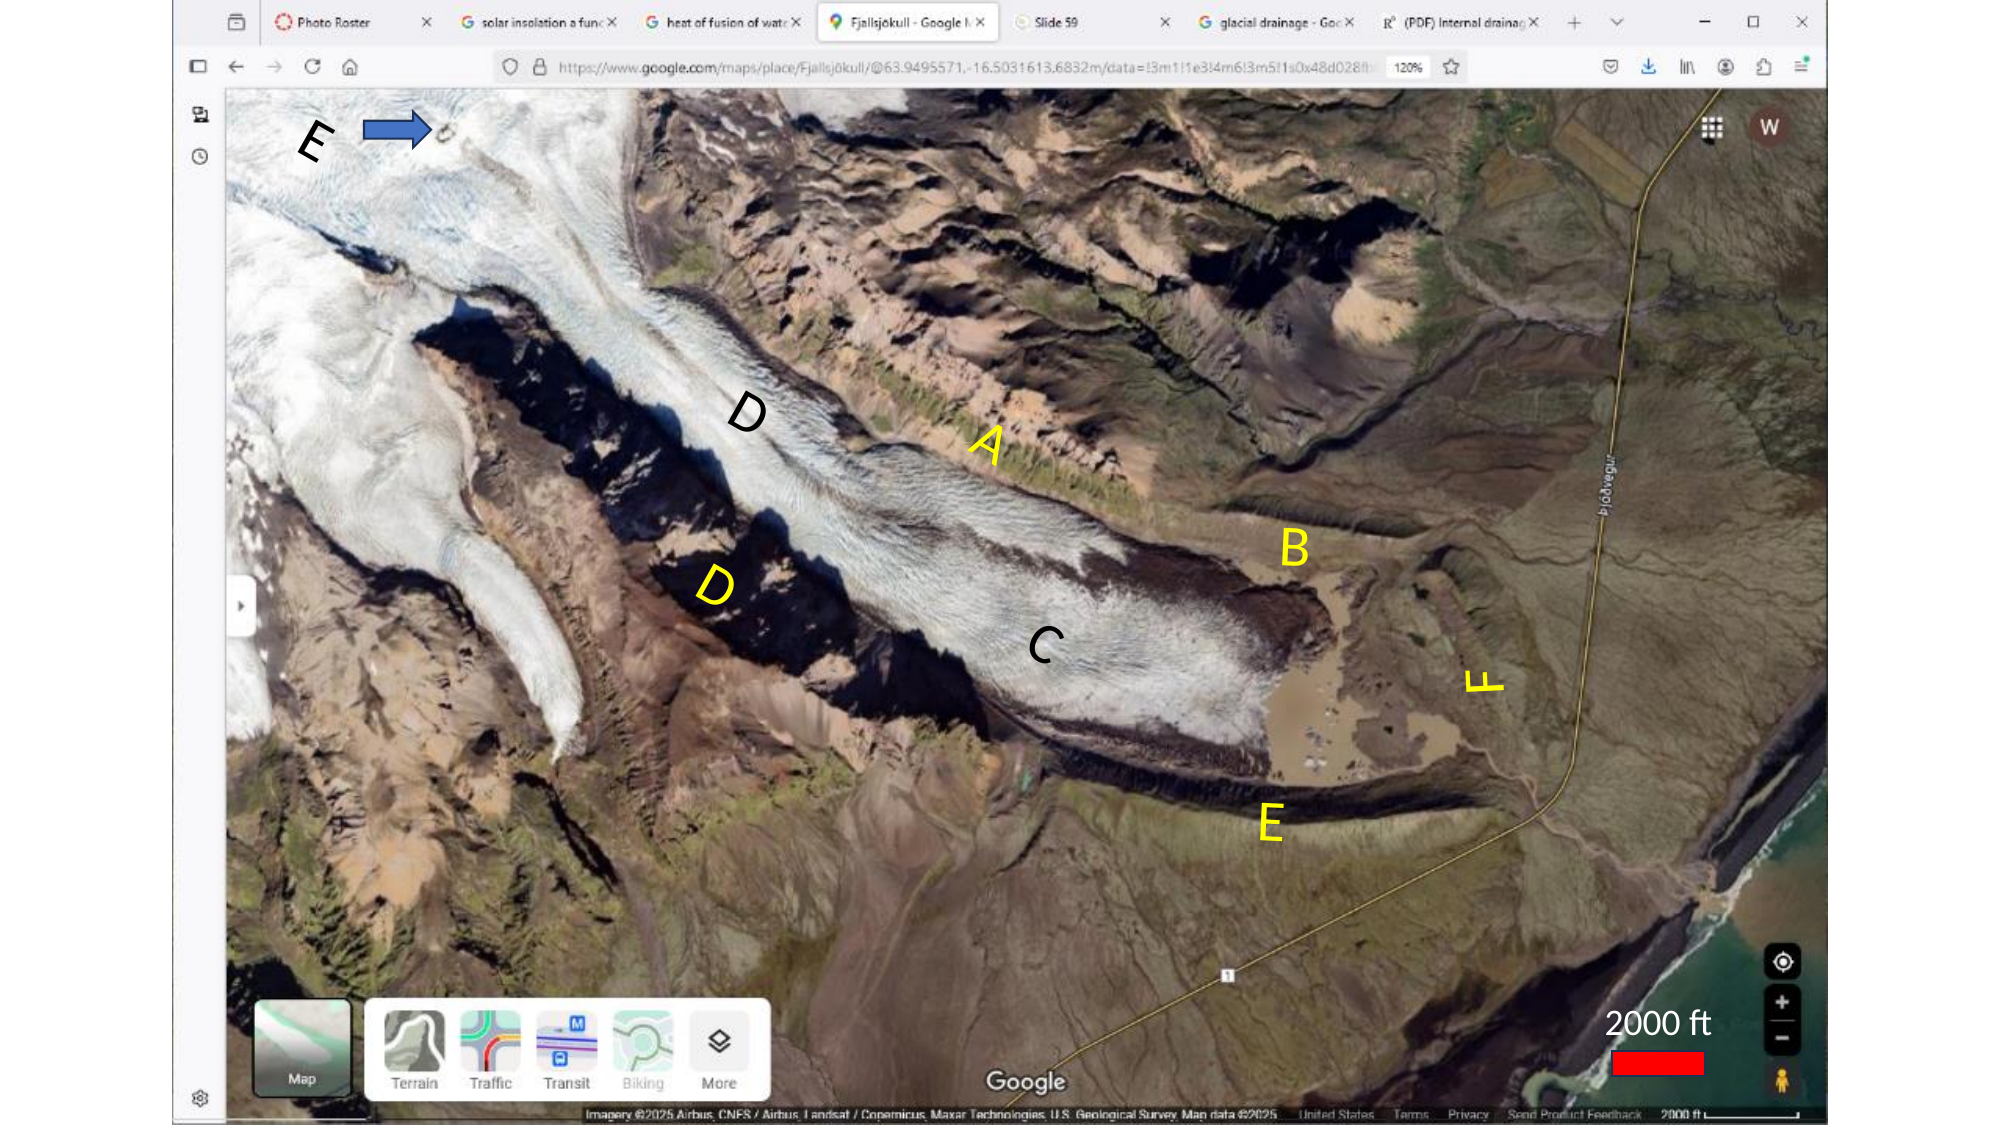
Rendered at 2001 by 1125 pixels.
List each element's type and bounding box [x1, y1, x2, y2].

picture [172, 0, 1828, 1125]
